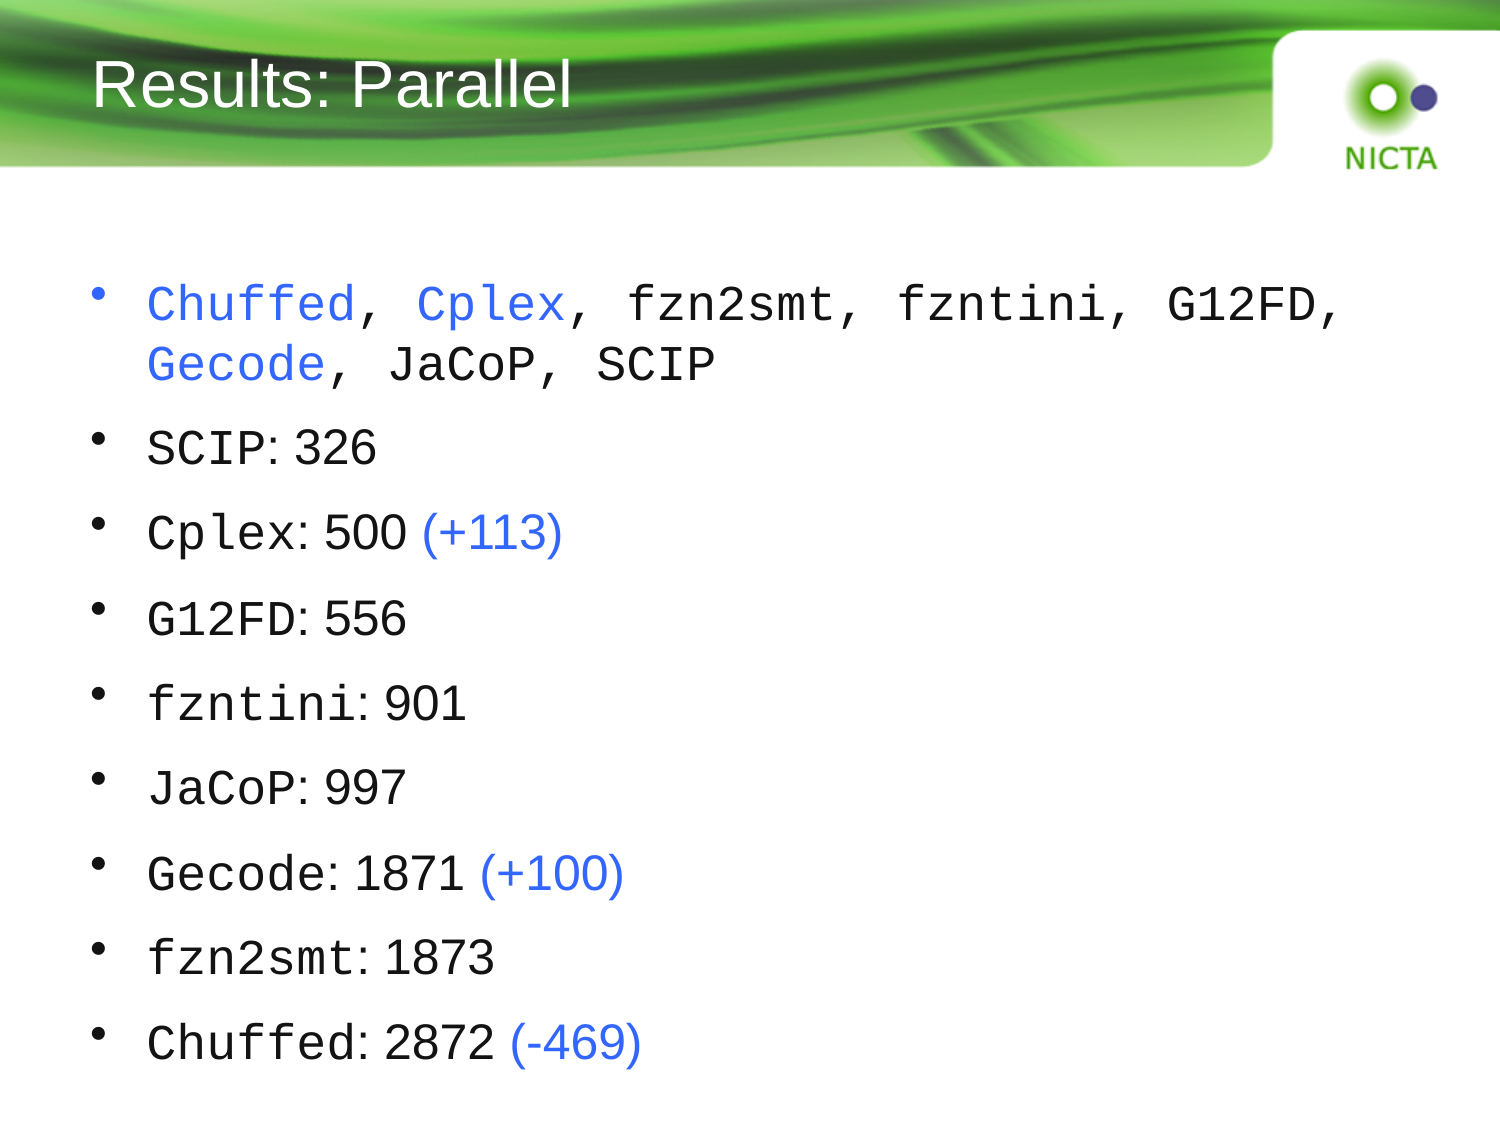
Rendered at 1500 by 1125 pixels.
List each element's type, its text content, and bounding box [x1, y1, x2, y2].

picture [0, 0, 1500, 1125]
title Results: Parallel [76, 0, 1265, 163]
list Chuffed, Cplex, fzn2smt, fzntini, G12FD, Gecode, JaCoP, SCIP SCIP: 326 Cplex: 500 (+113) G12FD: 556 fzntini: 901 JaCoP: 997 Gecode: 1871 (+100) fzn2smt: 1873 Chuffed: 2872 (-469) [74, 262, 1426, 1006]
